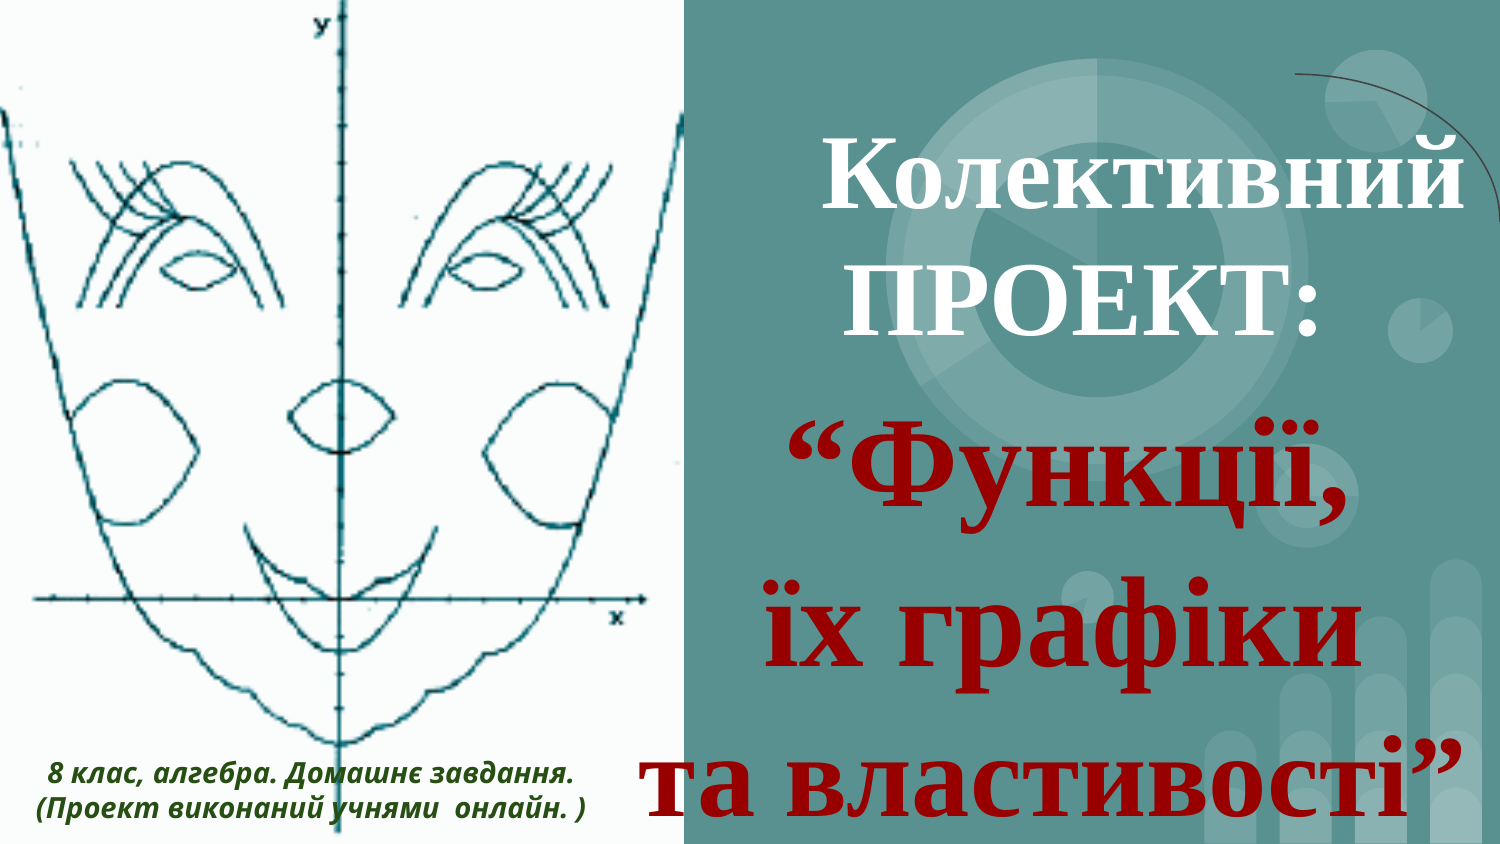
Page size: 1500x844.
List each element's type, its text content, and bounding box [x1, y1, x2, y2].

title Колективний ПРОЕКТ: “Функції, їх графіки та властивості” [688, 13, 1483, 781]
picture [0, 0, 684, 844]
text_box [1294, 74, 1500, 222]
